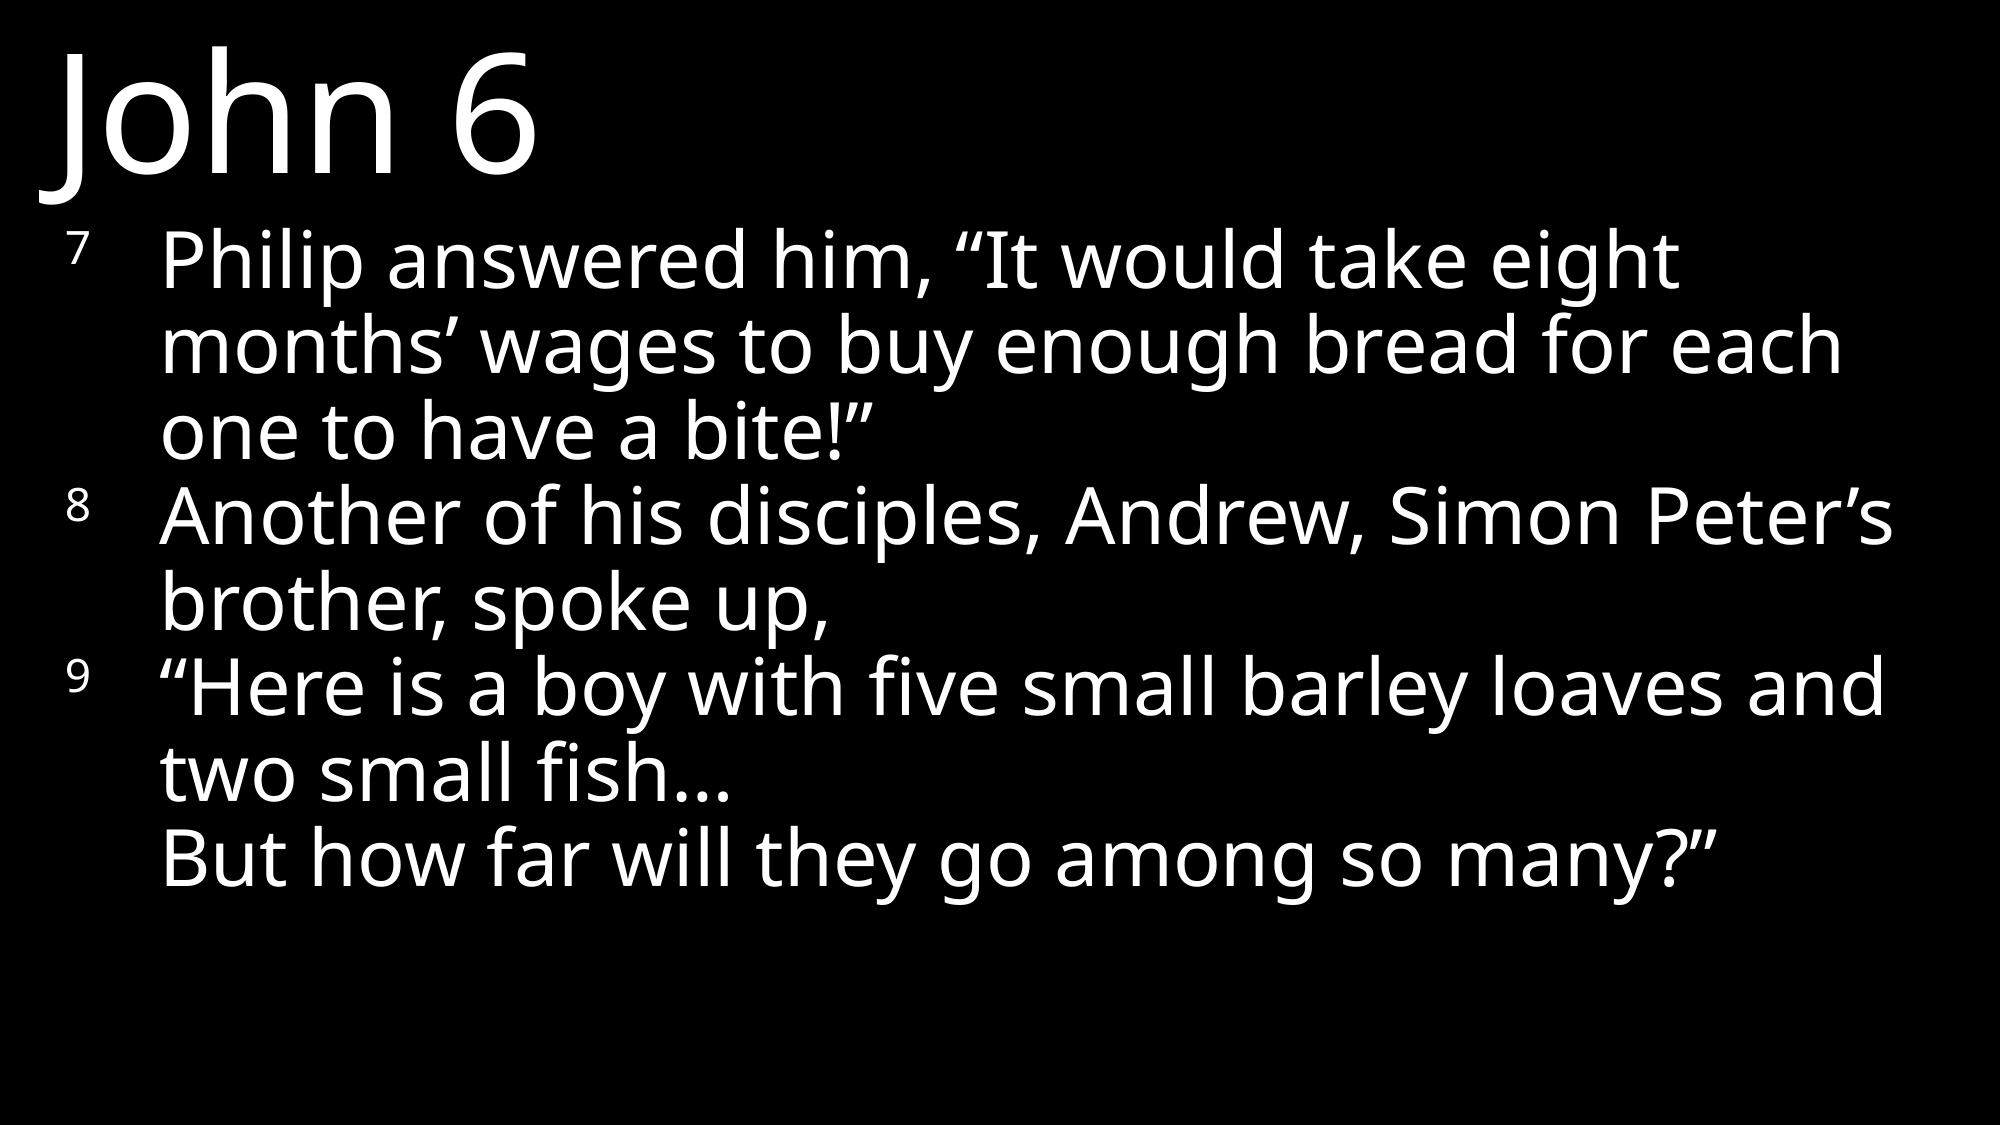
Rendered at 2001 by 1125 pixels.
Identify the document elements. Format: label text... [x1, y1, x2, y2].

text_box 7 Philip answered him, “It would take eight months’ wages to buy enough bread for each one to have a bite!” 8 Another of his disciples, Andrew, Simon Peter’s brother, spoke up, 9 “Here is a boy with five small barley loaves and two small fish… But how far will they go among so many?” [49, 212, 1943, 912]
text_box John 6 [37, 0, 1838, 215]
